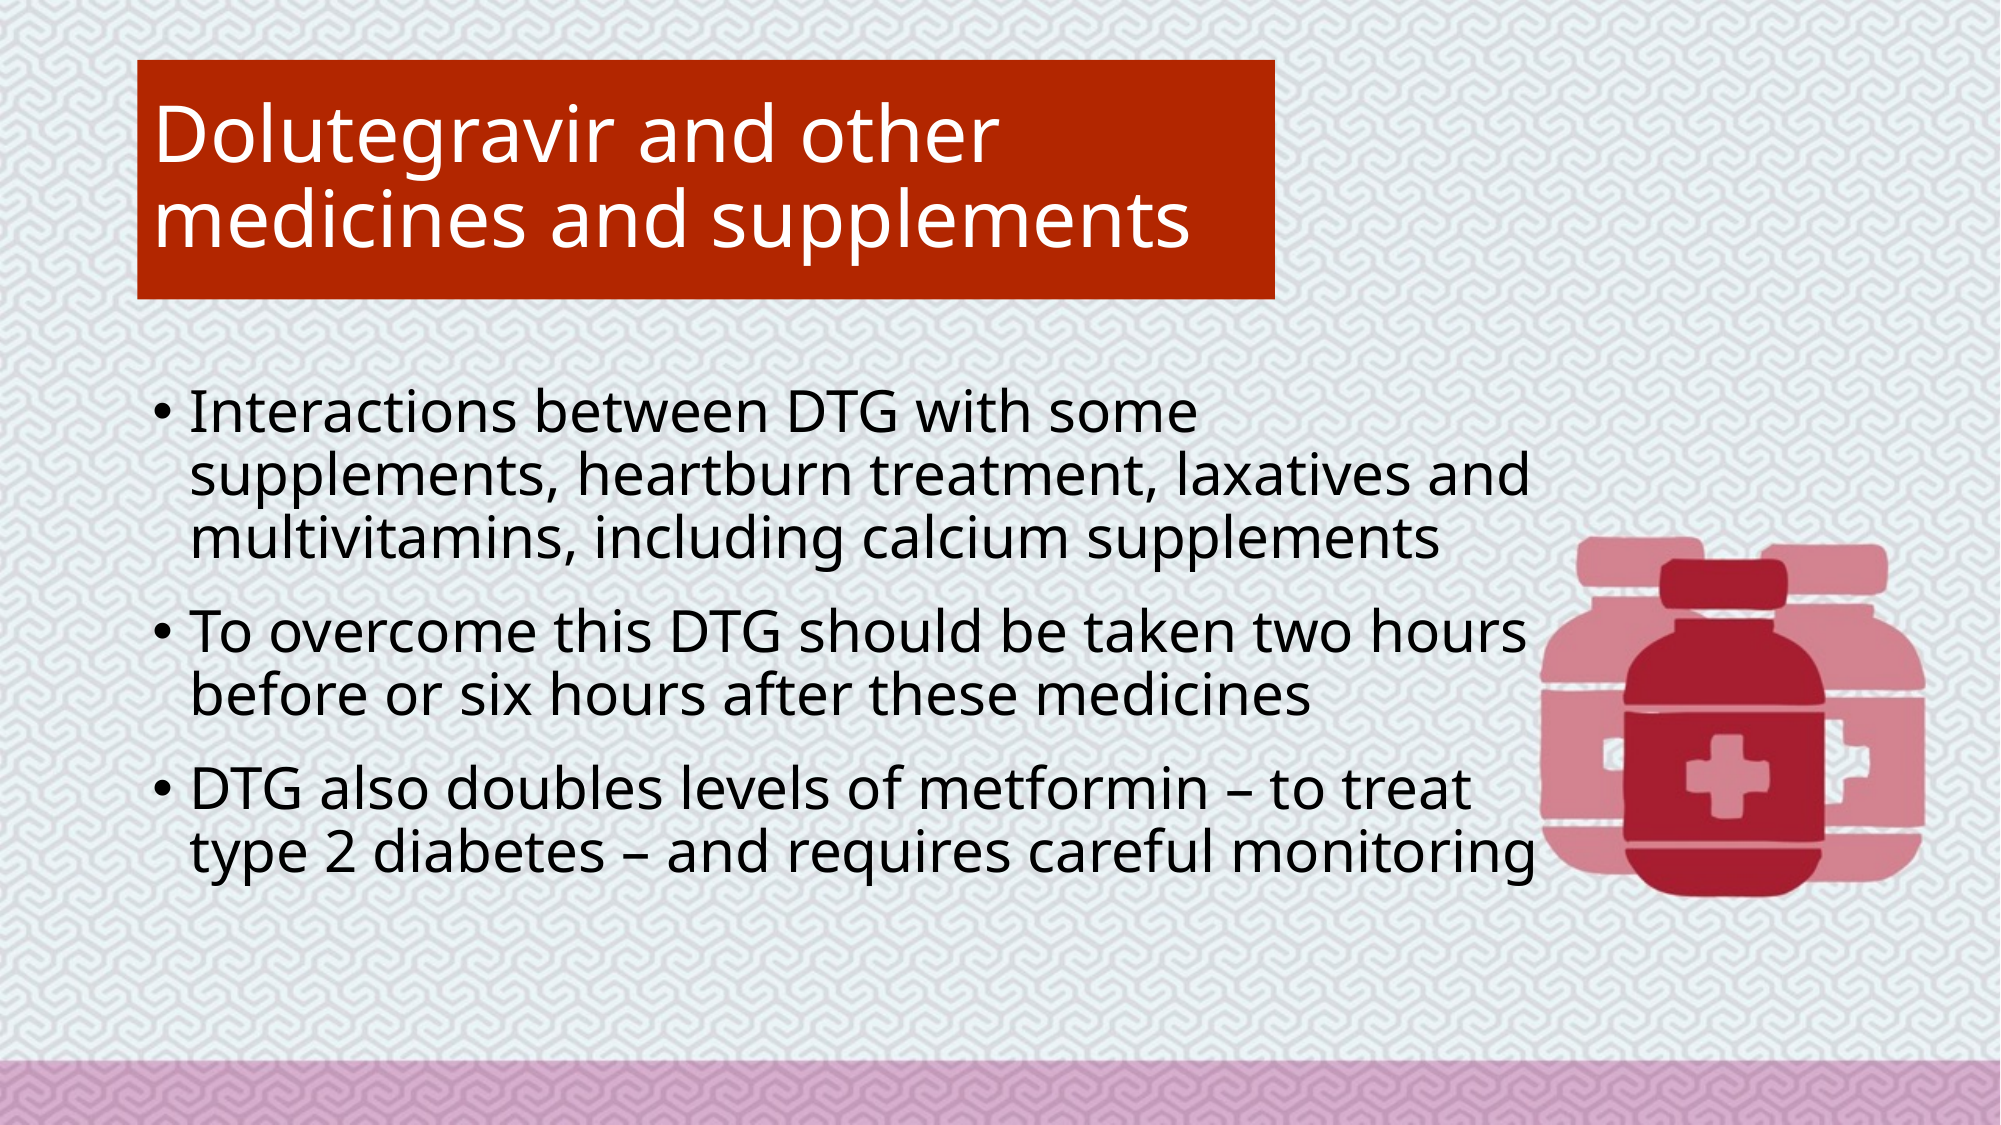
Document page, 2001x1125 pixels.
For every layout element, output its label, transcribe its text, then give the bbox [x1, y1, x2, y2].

title Dolutegravir and other medicines and supplements [137, 59, 1275, 300]
picture [0, 0, 2001, 1125]
list Interactions between DTG with some supplements, heartburn treatment, laxatives and multivitamins, including calcium supplements To overcome this DTG should be taken two hours before or six hours after these medicines DTG also doubles levels of metformin – to treat type 2 diabetes – and requires careful monitoring [137, 375, 1567, 1014]
